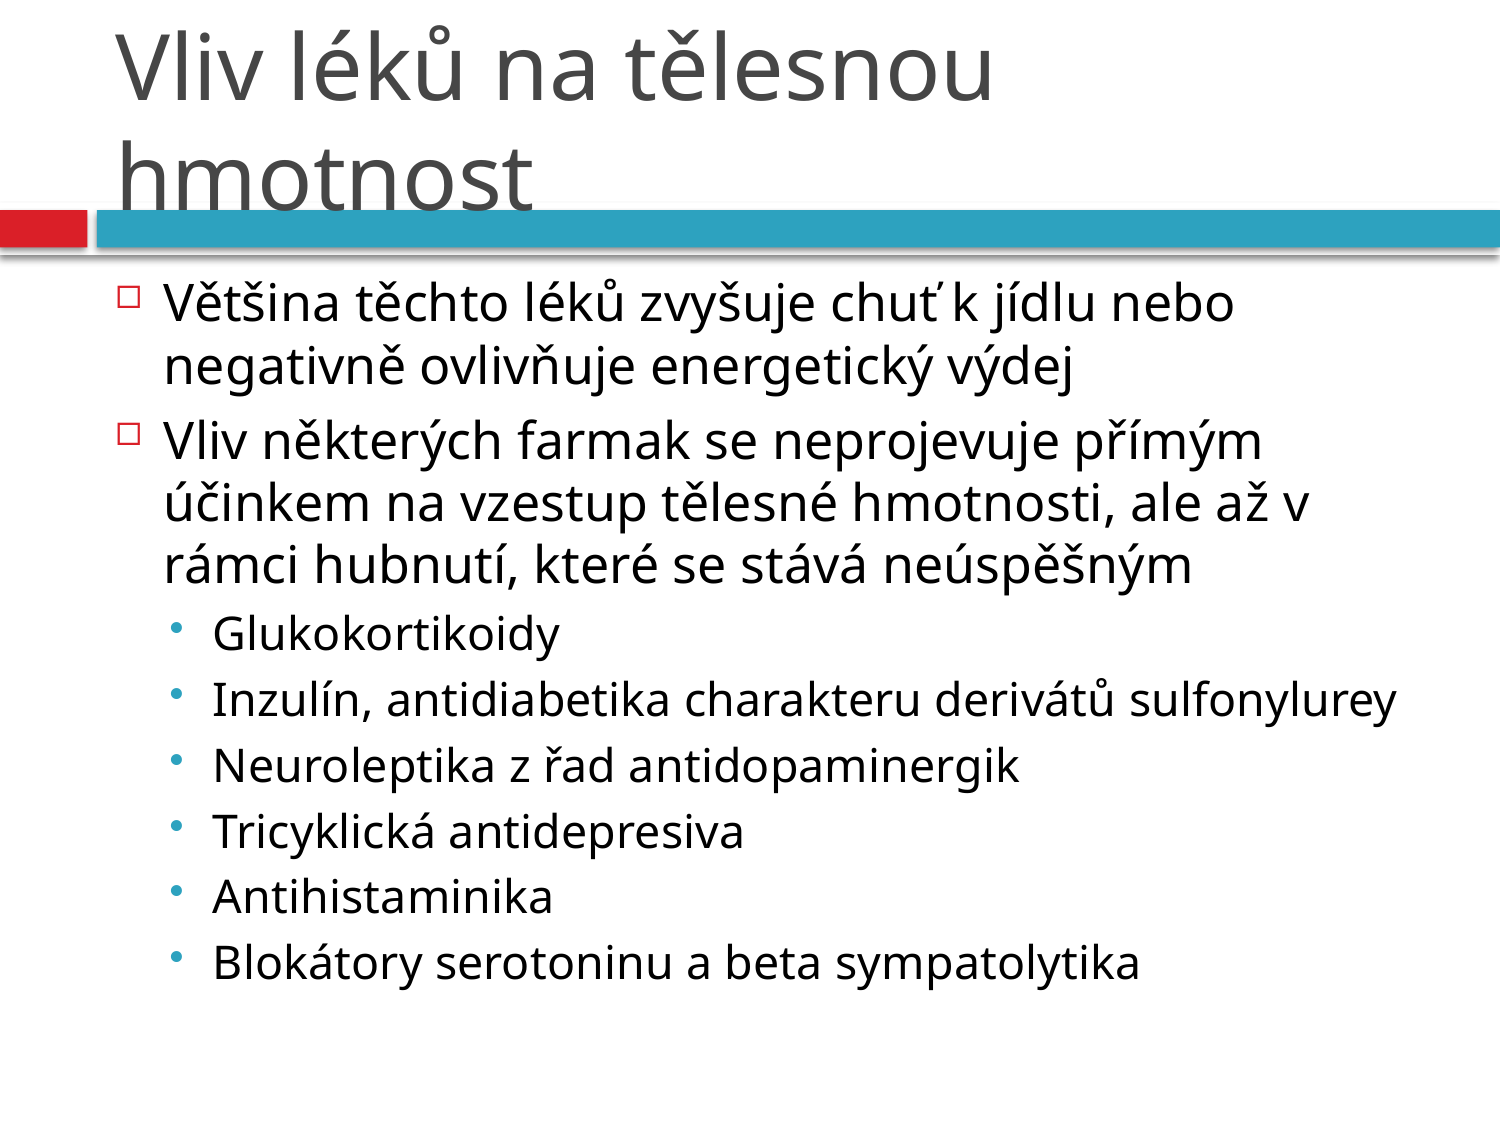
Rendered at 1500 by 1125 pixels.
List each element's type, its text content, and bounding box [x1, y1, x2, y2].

title Vliv léků na tělesnou hmotnost [100, 37, 1438, 200]
list Většina těchto léků zvyšuje chuť k jídlu nebo negativně ovlivňuje energetický výdej Vliv některých farmak se neprojevuje přímým účinkem na vzestup tělesné hmotnosti, ale až v rámci hubnutí, které se stává neúspěšným Glukokortikoidy Inzulín, antidiabetika charakteru derivátů sulfonylurey Neuroleptika z řad antidopaminergik Tricyklická antidepresiva Antihistaminika Blokátory serotoninu a beta sympatolytika [100, 262, 1438, 1000]
